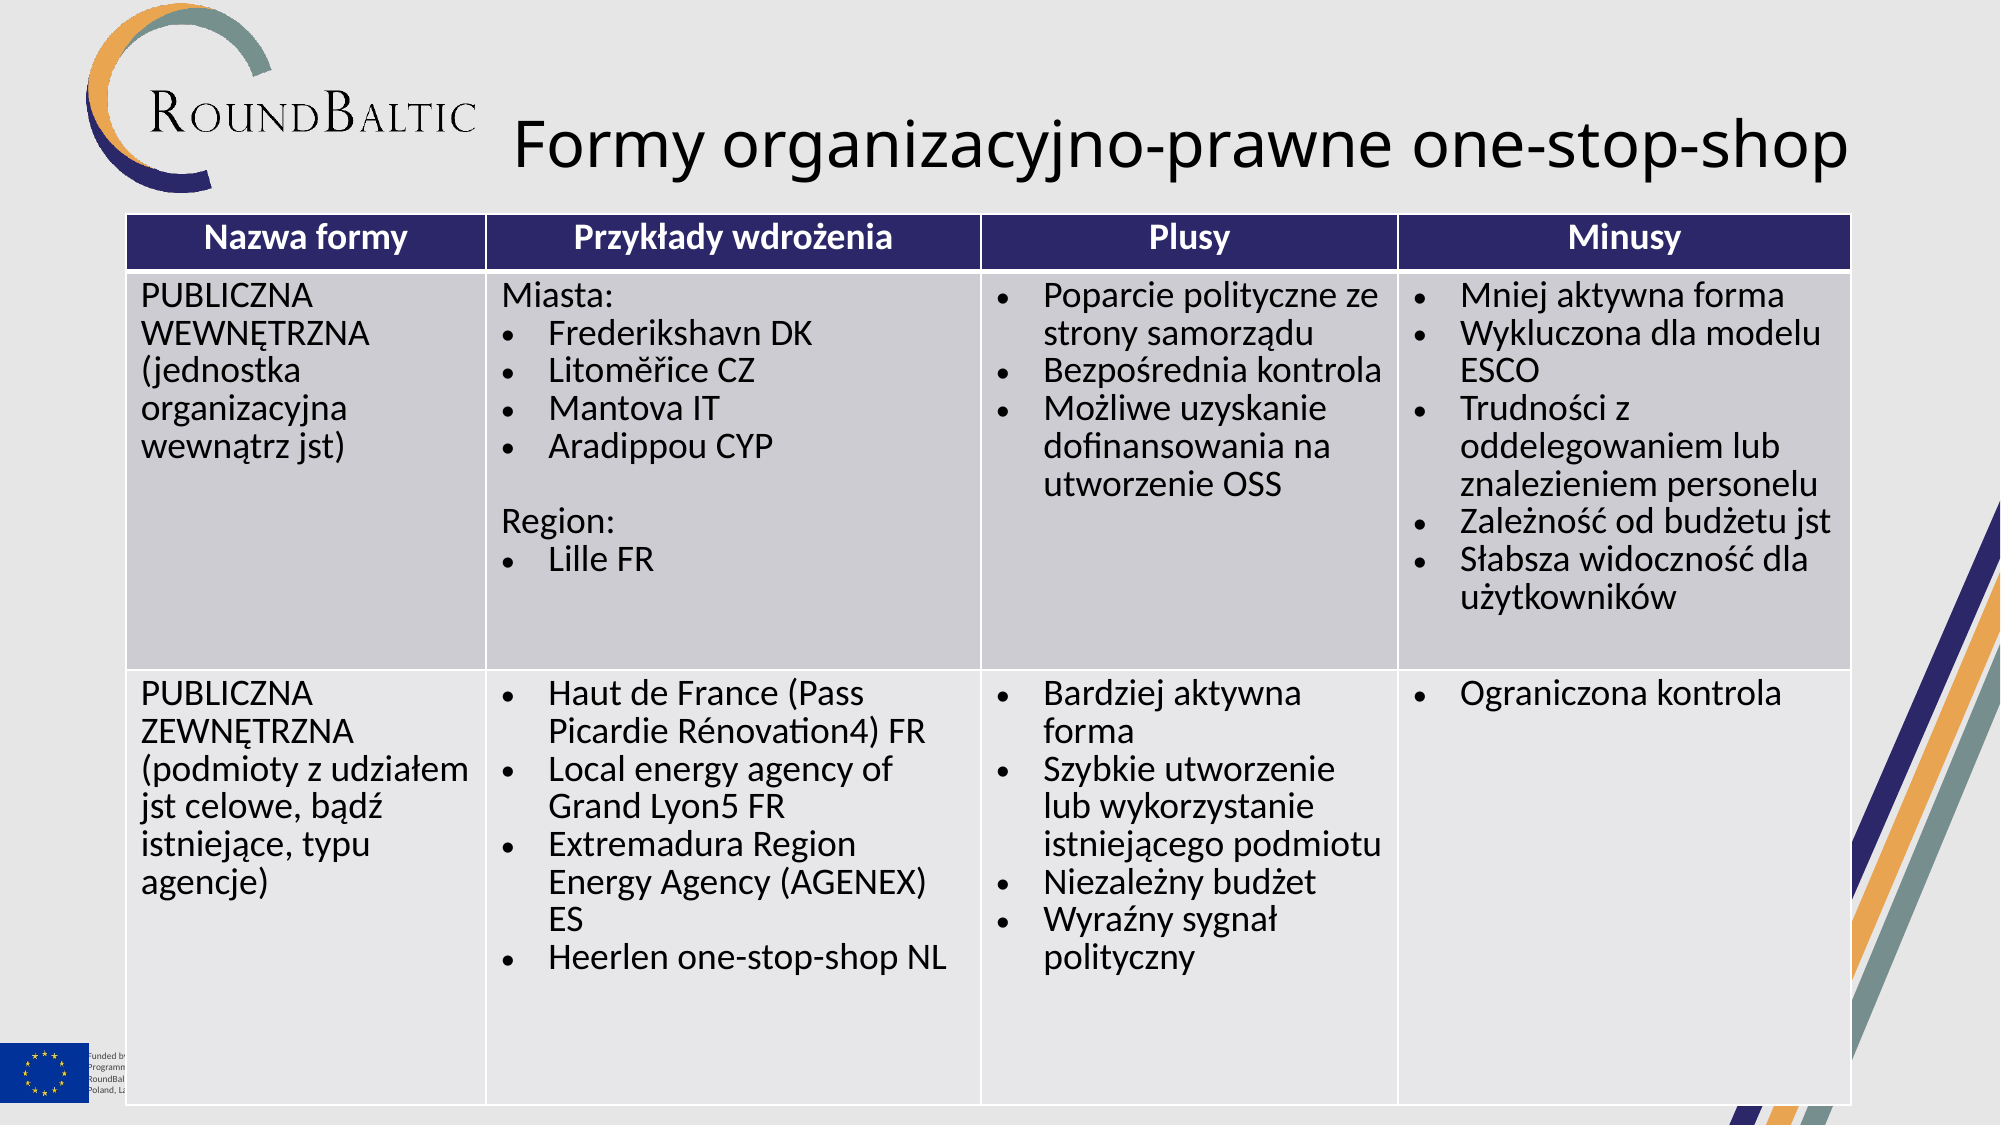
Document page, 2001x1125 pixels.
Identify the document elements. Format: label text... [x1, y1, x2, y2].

table_header Minusy [1399, 215, 1850, 269]
picture [0, 1043, 89, 1103]
table_header Przykłady wdrożenia [487, 215, 980, 269]
table_cell Haut de France (Pass Picardie Rénovation4) FR Local energy agency of Grand Lyon5 FR Extremadura Region Energy Agency (AGENEX) ES Heerlen one-stop-shop NL [487, 671, 980, 1104]
table_cell Mniej aktywna forma Wykluczona dla modelu ESCO Trudności z oddelegowaniem lub znalezieniem personelu Zależność od budżetu jst Słabsza widoczność dla użytkowników [1399, 274, 1850, 669]
table_cell Ograniczona kontrola [1399, 671, 1850, 1104]
table_cell Miasta: Frederikshavn DK Litomĕřice CZ Mantova IT Aradippou CYP Region: Lille FR [487, 274, 980, 669]
table_cell Poparcie polityczne ze strony samorządu Bezpośrednia kontrola Możliwe uzyskanie dofinansowania na utworzenie OSS [982, 274, 1397, 669]
table_cell PUBLICZNA ZEWNĘTRZNA (podmioty z udziałem jst celowe, bądź istniejące, typu agencje) [127, 671, 485, 1104]
table_cell Bardziej aktywna forma Szybkie utworzenie lub wykorzystanie istniejącego podmiotu Niezależny budżet Wyraźny sygnał polityczny [982, 671, 1397, 1104]
table_header Plusy [982, 215, 1397, 269]
picture [86, 3, 475, 193]
title Formy organizacyjno-prawne one-stop-shop [497, 59, 2000, 233]
table_cell PUBLICZNA WEWNĘTRZNA (jednostka organizacyjna wewnątrz jst) [127, 274, 485, 669]
table_header Nazwa formy [127, 215, 485, 269]
